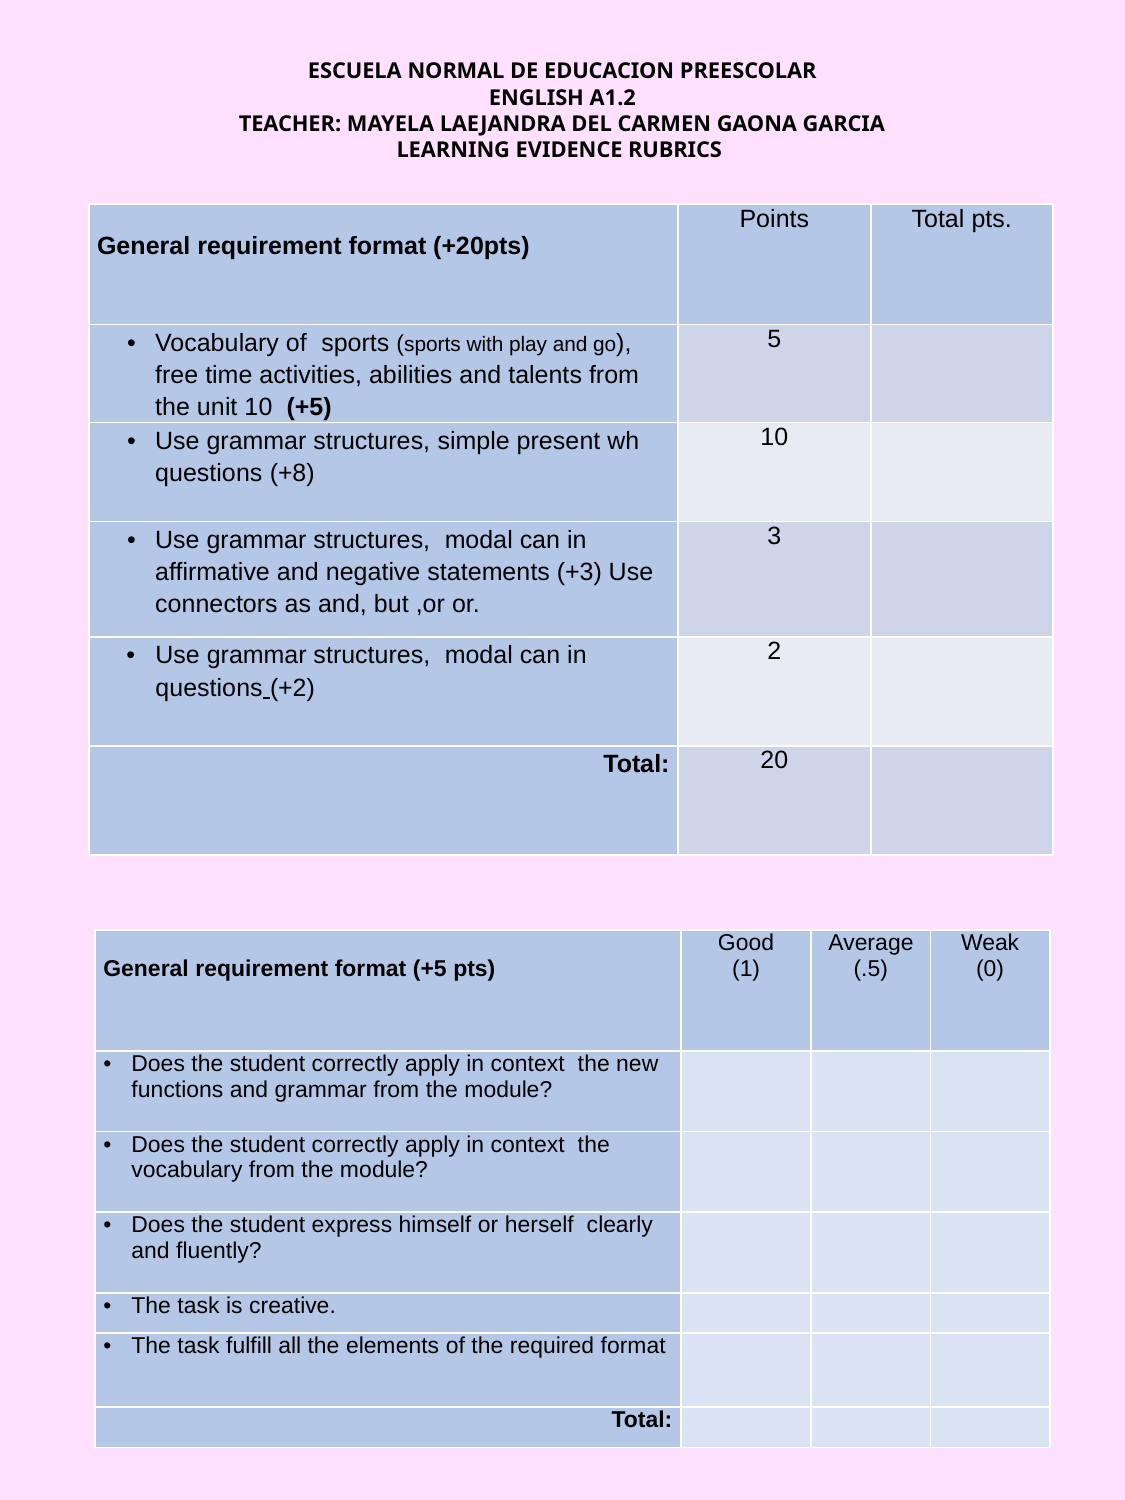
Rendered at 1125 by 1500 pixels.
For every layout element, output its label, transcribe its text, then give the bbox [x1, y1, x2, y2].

table_cell [872, 522, 1052, 636]
table_cell Does the student correctly apply in context the new functions and grammar from the module? [96, 1052, 680, 1131]
table_cell [931, 1408, 1049, 1447]
table_cell [872, 325, 1052, 422]
table_header Points [679, 205, 870, 324]
table_cell Vocabulary of sports (sports with play and go), free time activities, abilities and talents from the unit 10 (+5) [90, 325, 677, 422]
table_cell 5 [679, 325, 870, 422]
table_cell Total: [90, 747, 677, 854]
table_cell 3 [679, 522, 870, 636]
table_cell [682, 1294, 810, 1332]
table_cell 20 [679, 747, 870, 854]
table_cell [812, 1132, 930, 1211]
table_cell Use grammar structures, modal can in questions (+2) [90, 638, 677, 745]
table_cell [812, 1408, 930, 1447]
table_header Weak (0) [931, 931, 1049, 1050]
table_cell [931, 1294, 1049, 1332]
table_cell Use grammar structures, modal can in affirmative and negative statements (+3) Use connectors as and, but ,or or. [90, 522, 677, 636]
table_cell The task fulfill all the elements of the required format [96, 1334, 680, 1406]
table_cell [931, 1132, 1049, 1211]
table_header Average (.5) [812, 931, 930, 1050]
text_box ESCUELA NORMAL DE EDUCACION PREESCOLAR ENGLISH A1.2 TEACHER: MAYELA LAEJANDRA DEL CARMEN GAONA GARCIA LEARNING EVIDENCE RUBRICS [140, 49, 985, 170]
table_cell Does the student express himself or herself clearly and fluently? [96, 1213, 680, 1292]
table_cell [931, 1052, 1049, 1131]
table_cell [931, 1213, 1049, 1292]
table_header General requirement format (+20pts) [90, 205, 677, 324]
table_cell [812, 1334, 930, 1406]
table_cell [931, 1334, 1049, 1406]
table_cell [682, 1213, 810, 1292]
table_cell [872, 638, 1052, 745]
table_cell [812, 1294, 930, 1332]
table_cell [682, 1132, 810, 1211]
table_cell [872, 747, 1052, 854]
table_cell [812, 1213, 930, 1292]
table_cell Does the student correctly apply in context the vocabulary from the module? [96, 1132, 680, 1211]
table_header General requirement format (+5 pts) [96, 931, 680, 1050]
table_cell [682, 1408, 810, 1447]
table_cell [682, 1334, 810, 1406]
table_header Good (1) [682, 931, 810, 1050]
table_cell [682, 1052, 810, 1131]
table_cell Total: [96, 1408, 680, 1447]
table_cell 10 [679, 423, 870, 521]
table_header Total pts. [872, 205, 1052, 324]
table_cell [872, 423, 1052, 521]
table_cell [812, 1052, 930, 1131]
table_cell The task is creative. [96, 1294, 680, 1332]
table_cell Use grammar structures, simple present wh questions (+8) [90, 423, 677, 521]
table_cell 2 [679, 638, 870, 745]
